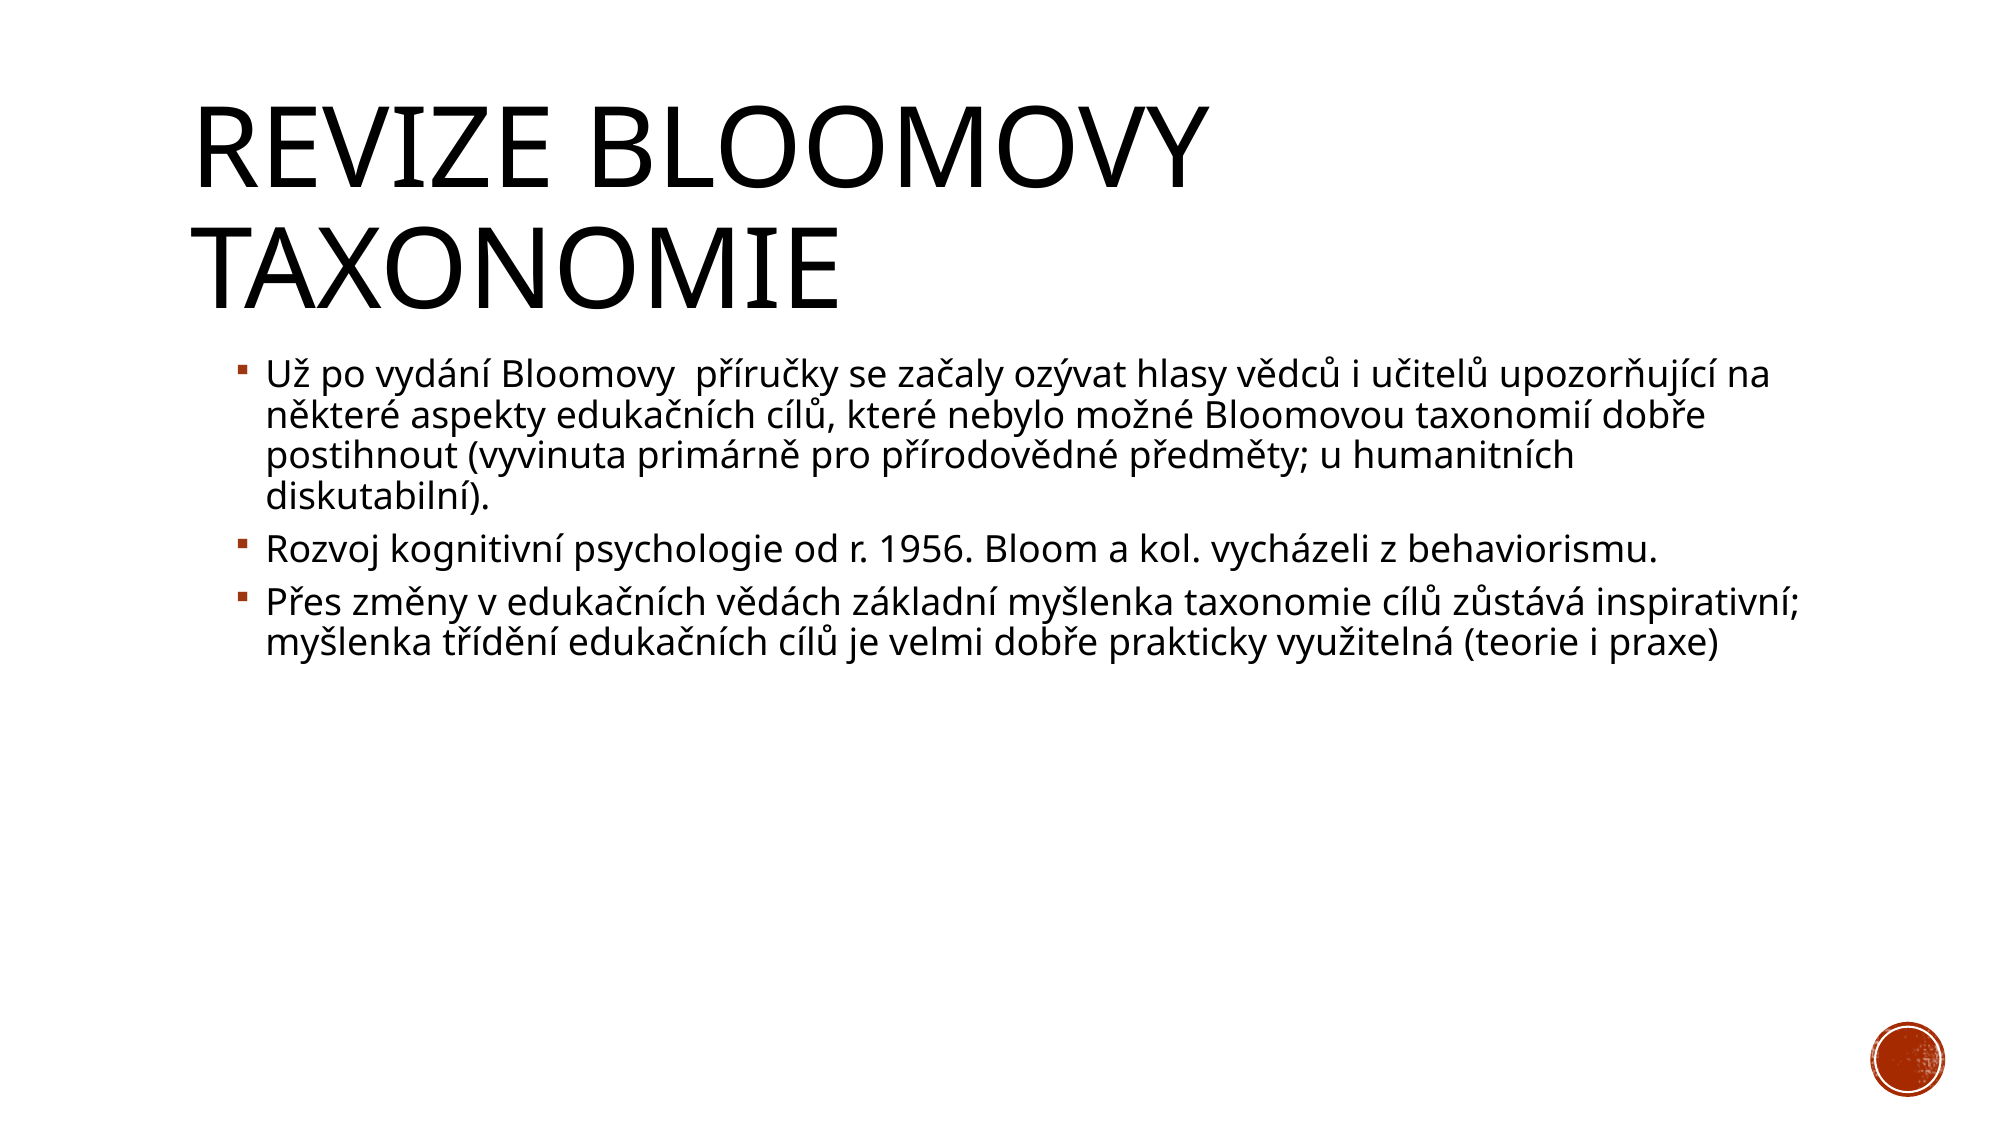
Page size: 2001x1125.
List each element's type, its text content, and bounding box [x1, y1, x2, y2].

title Revize Bloomovy taxonomie [175, 79, 1826, 344]
list Už po vydání Bloomovy příručky se začaly ozývat hlasy vědců i učitelů upozorňující na některé aspekty edukačních cílů, které nebylo možné Bloomovou taxonomií dobře postihnout (vyvinuta primárně pro přírodovědné předměty; u humanitních diskutabilní). Rozvoj kognitivní psychologie od r. 1956. Bloom a kol. vycházeli z behaviorismu. Přes změny v edukačních vědách základní myšlenka taxonomie cílů zůstává inspirativní; myšlenka třídění edukačních cílů je velmi dobře prakticky využitelná (teorie i praxe) [175, 348, 1826, 1013]
